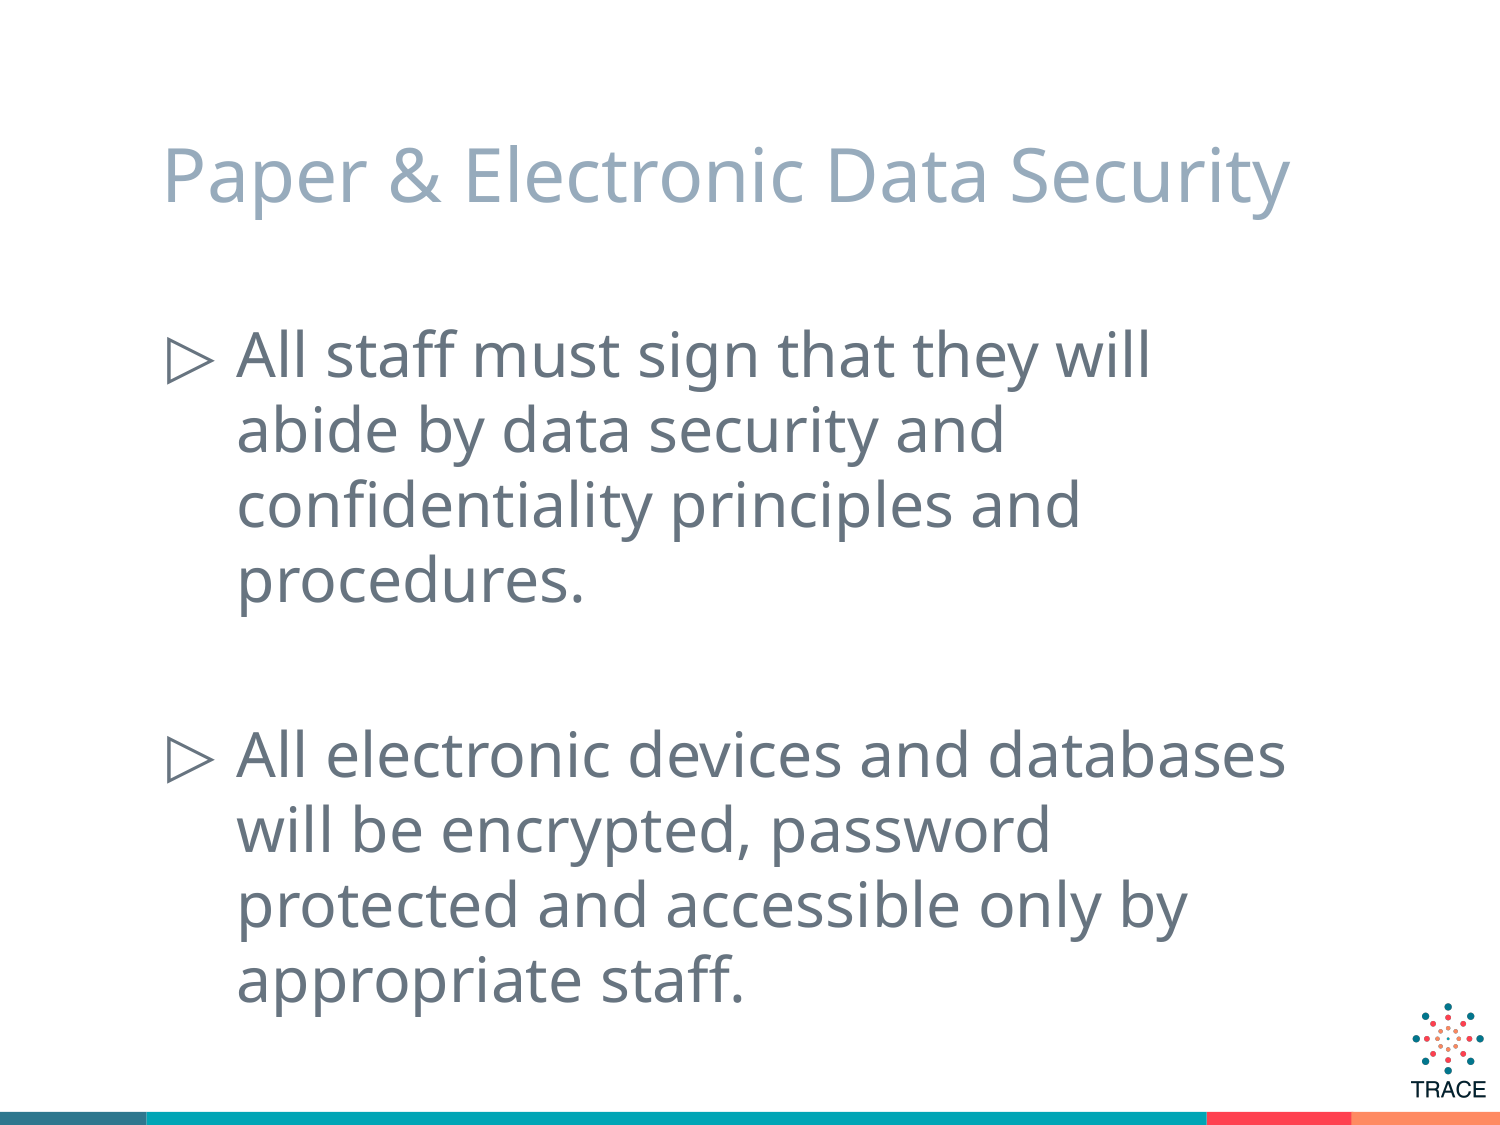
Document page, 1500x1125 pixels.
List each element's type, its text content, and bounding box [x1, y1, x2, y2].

list All staff must sign that they will abide by data security and confidentiality principles and procedures. All electronic devices and databases will be encrypted, password protected and accessible only by appropriate staff. [146, 300, 1309, 1078]
title Paper & Electronic Data Security [146, 45, 1402, 233]
picture [1388, 989, 1500, 1110]
